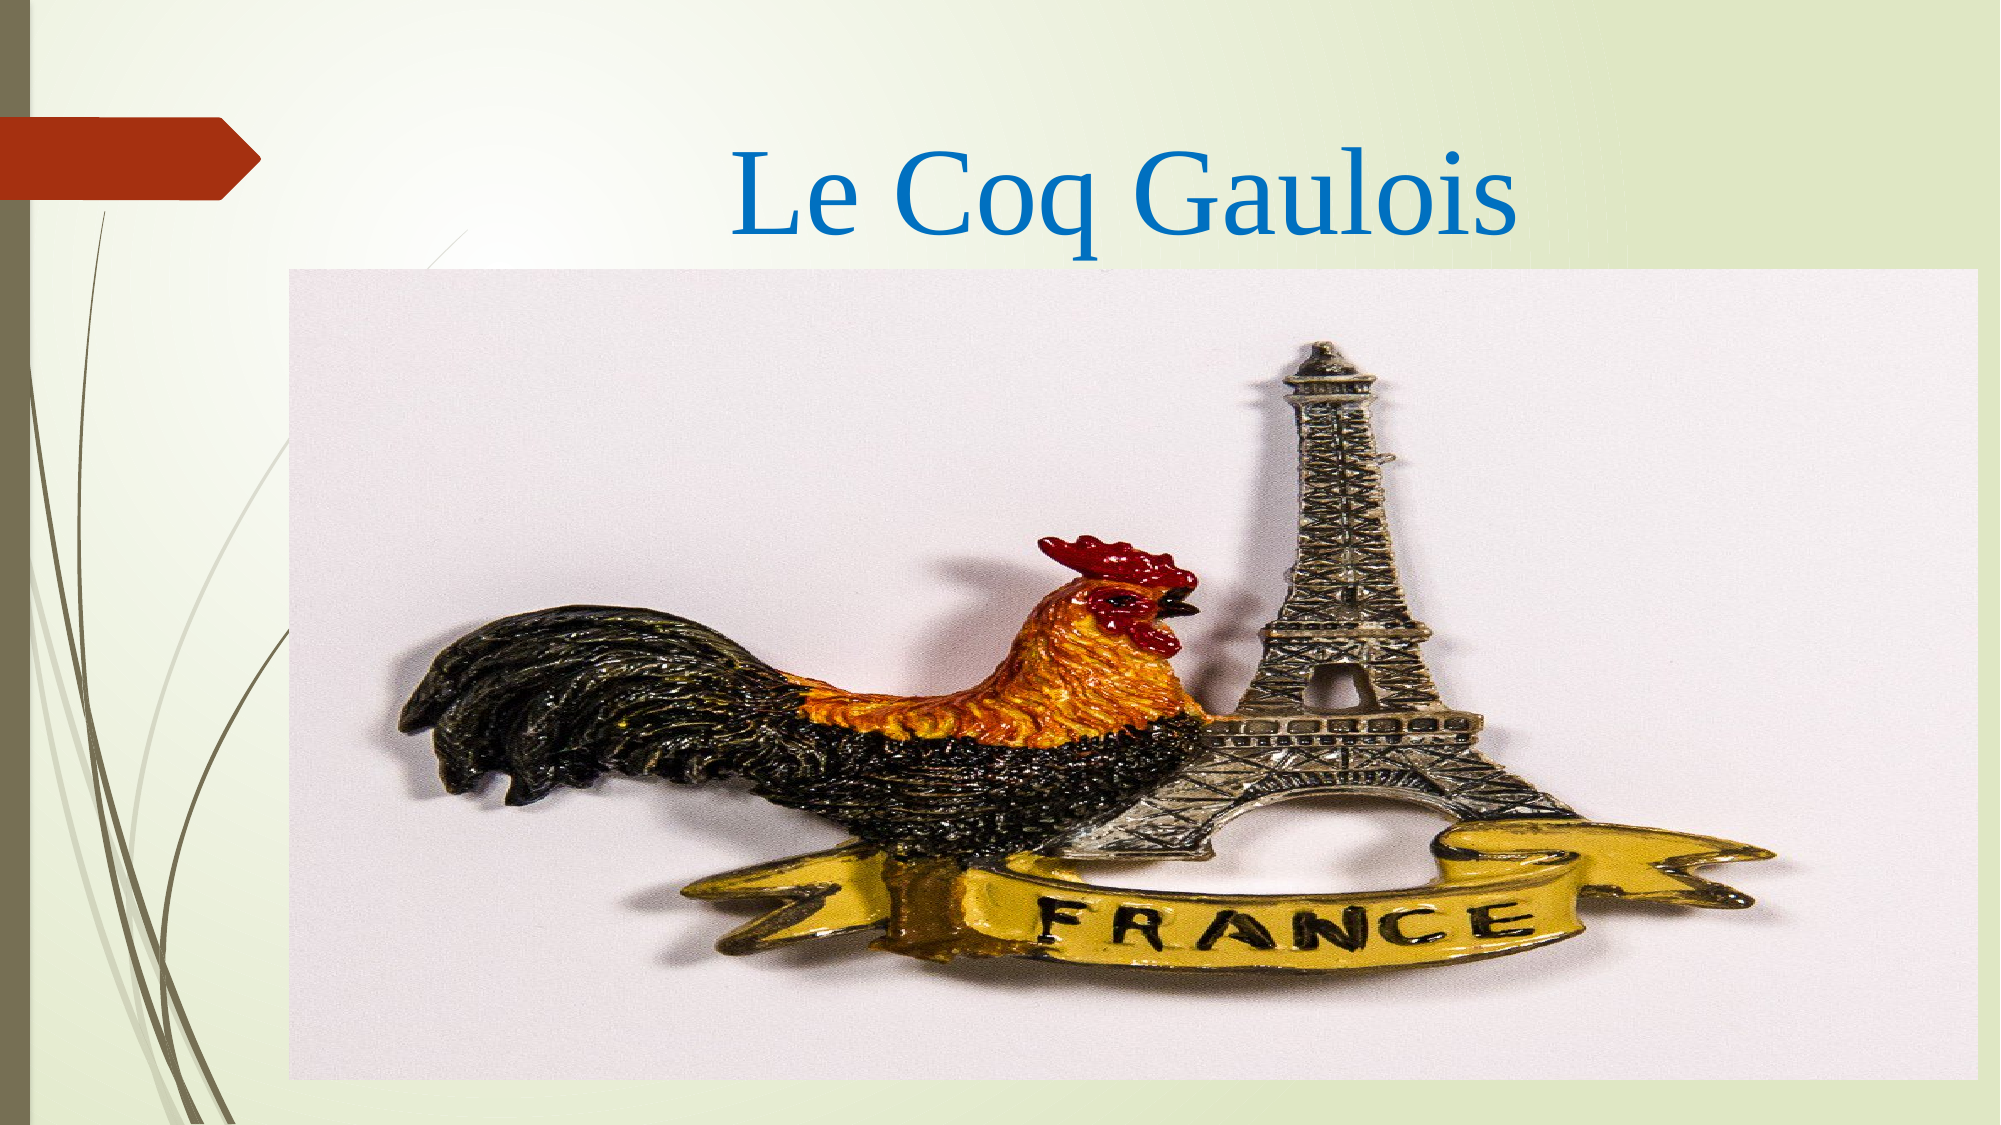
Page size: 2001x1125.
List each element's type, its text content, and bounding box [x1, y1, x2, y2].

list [289, 269, 1978, 1080]
title Le Coq Gaulois [425, 102, 1888, 269]
